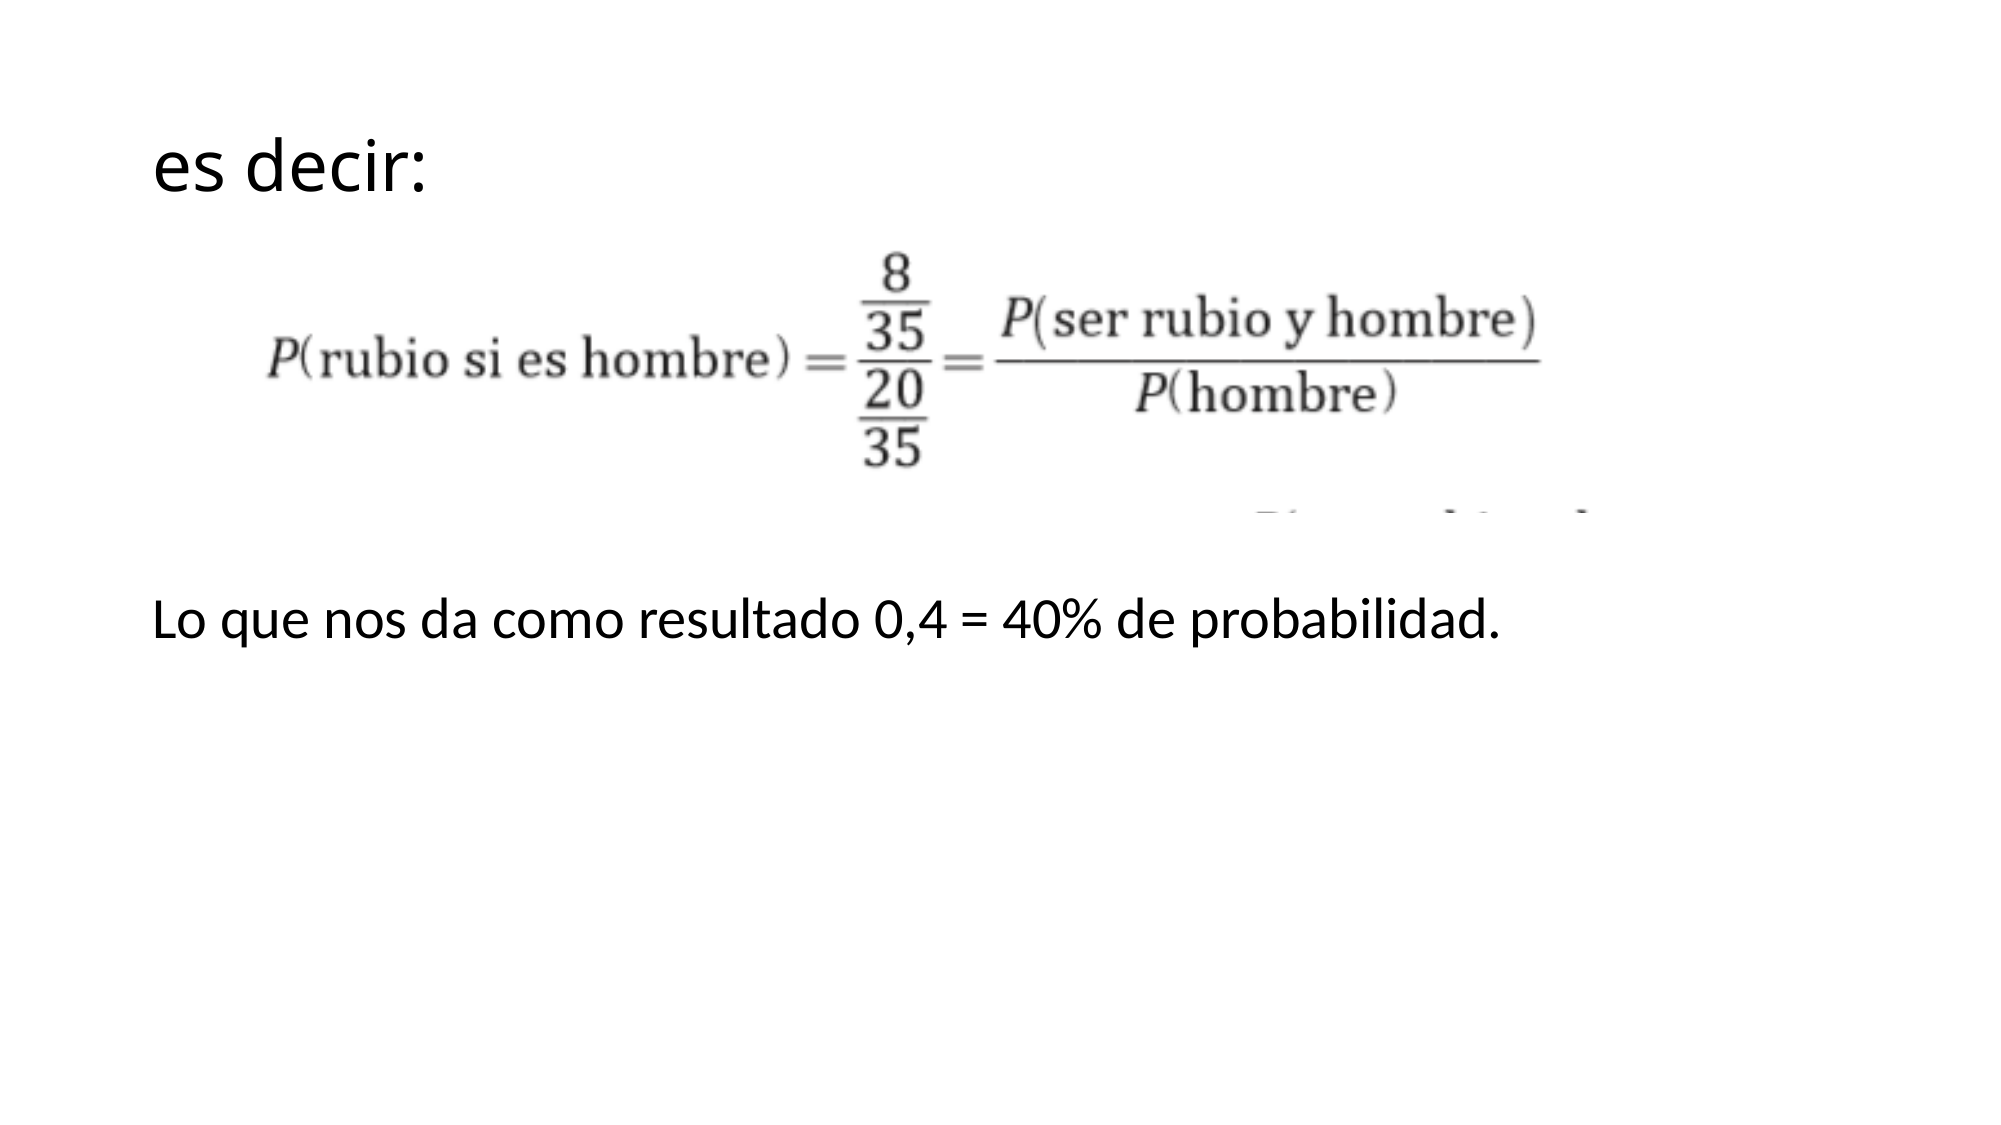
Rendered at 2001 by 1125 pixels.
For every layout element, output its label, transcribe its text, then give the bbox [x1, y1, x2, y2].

text_box Lo que nos da como resultado 0,4 = 40% de probabilidad. [137, 573, 1688, 658]
picture [201, 228, 1608, 513]
title es decir: [137, 59, 1863, 278]
